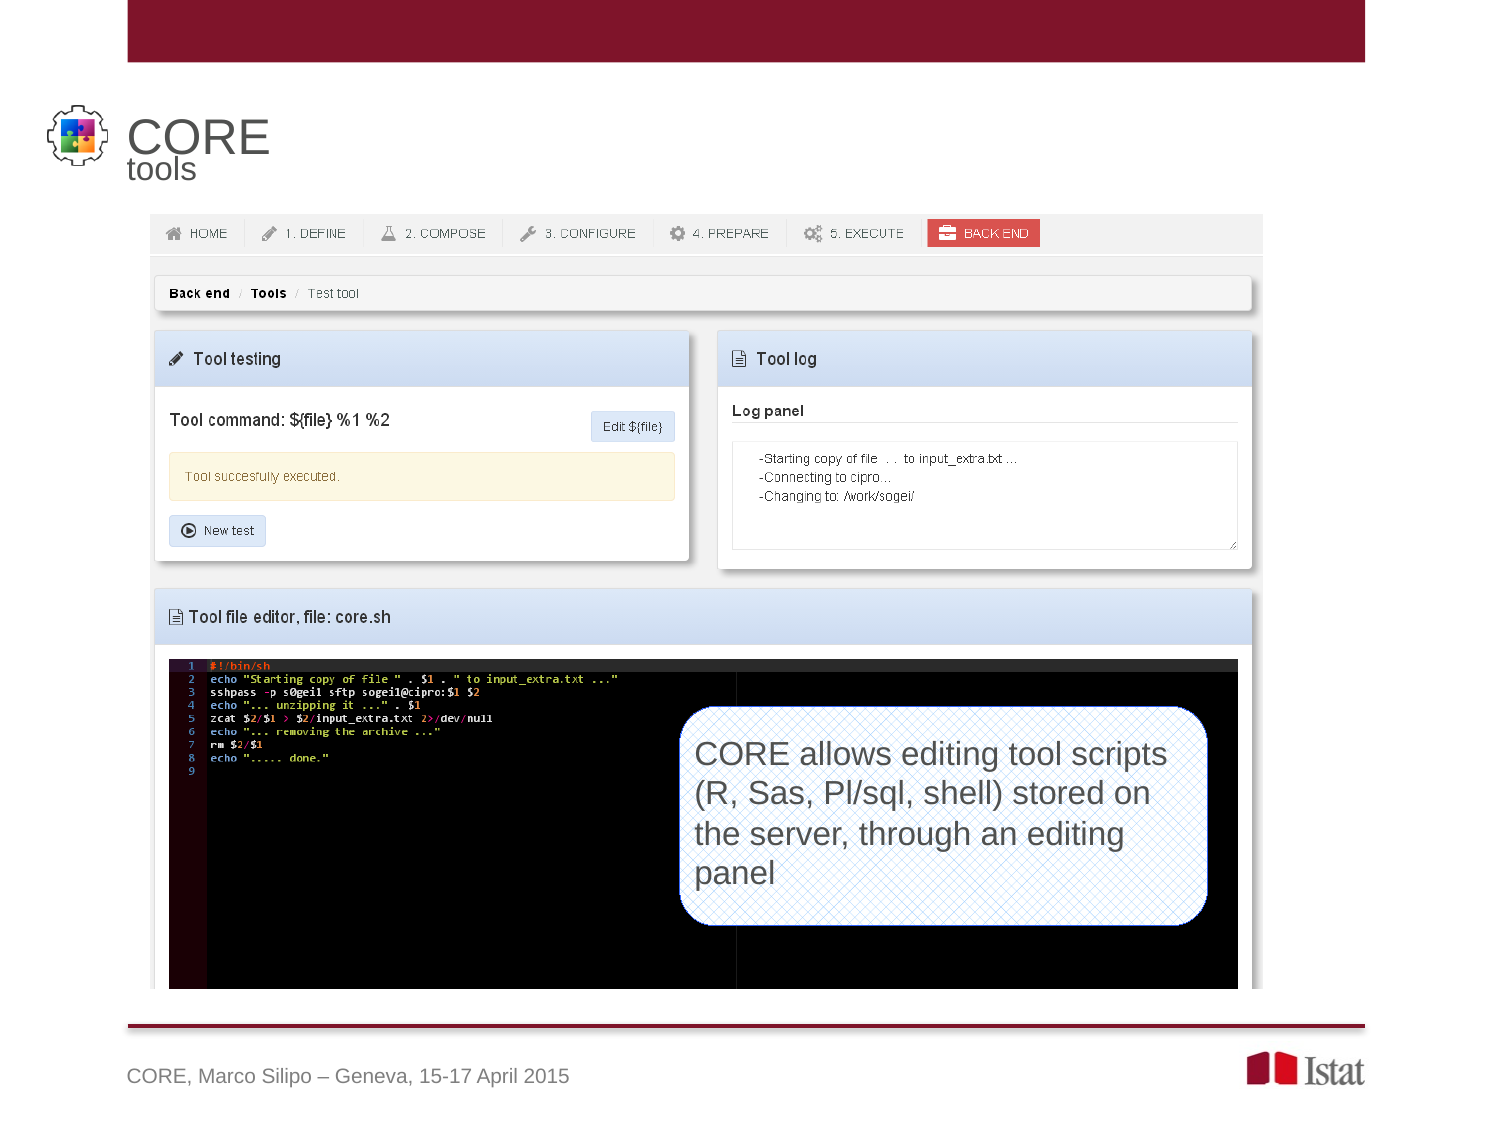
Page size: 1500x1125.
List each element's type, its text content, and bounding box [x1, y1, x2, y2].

text_box CORE, Marco Silipo – Geneva, 15-17 April 2015 [111, 1055, 882, 1096]
picture [1239, 1041, 1373, 1096]
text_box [679, 705, 1208, 927]
picture [46, 104, 108, 167]
text_box CORE tools [111, 97, 1349, 192]
picture [149, 214, 1263, 990]
